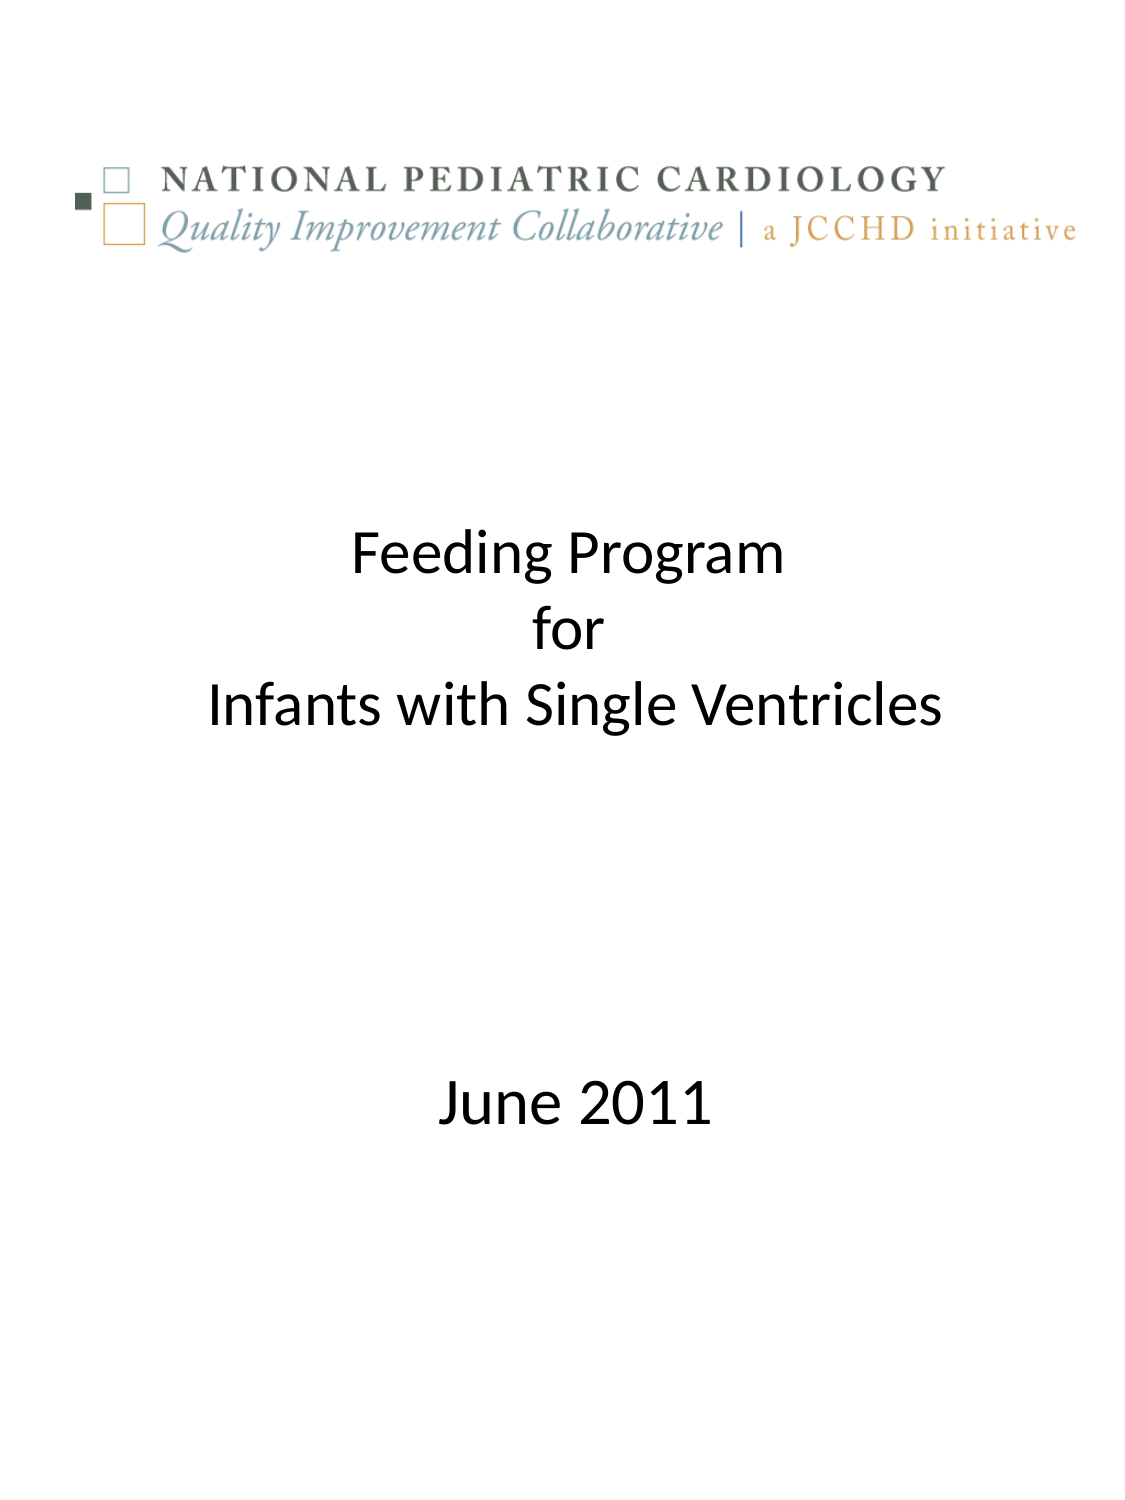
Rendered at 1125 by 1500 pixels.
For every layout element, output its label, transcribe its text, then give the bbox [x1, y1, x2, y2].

subtitle June 2011 [182, 1050, 970, 1146]
picture [74, 154, 1077, 263]
title Feeding Program for Infants with Single Ventricles [97, 425, 1054, 747]
